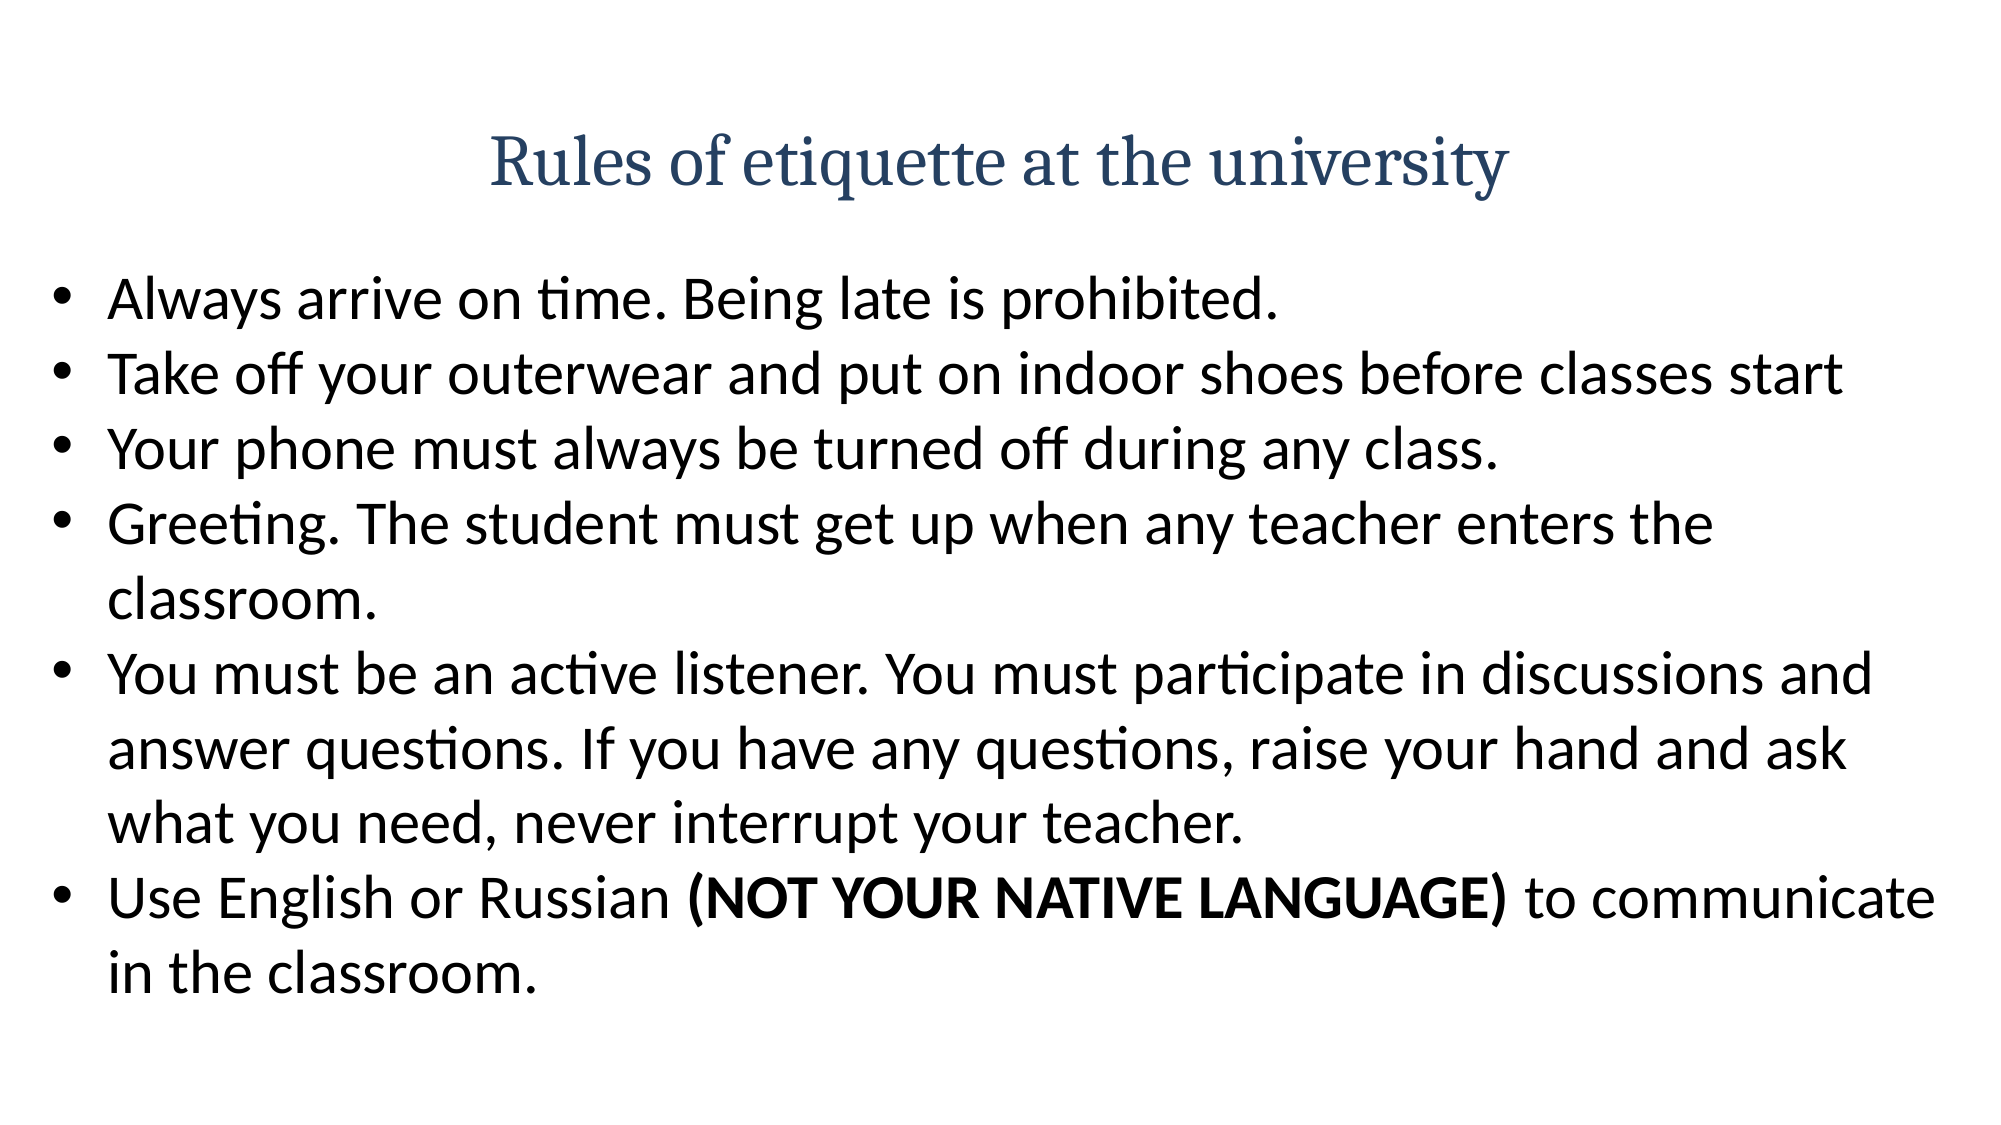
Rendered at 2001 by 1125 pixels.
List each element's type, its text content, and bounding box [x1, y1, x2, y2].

list Always arrive on time. Being late is prohibited. Take off your outerwear and put on indoor shoes before classes start Your phone must always be turned off during any class. Greeting. The student must get up when any teacher enters the classroom. You must be an active listener. You must participate in discussions and answer questions. If you have any questions, raise your hand and ask what you need, never interrupt your teacher. Use English or Russian (NOT YOUR NATIVE LANGUAGE) to communicate in the classroom. [51, 256, 1949, 1015]
title Rules of etiquette at the university [265, 112, 1735, 201]
